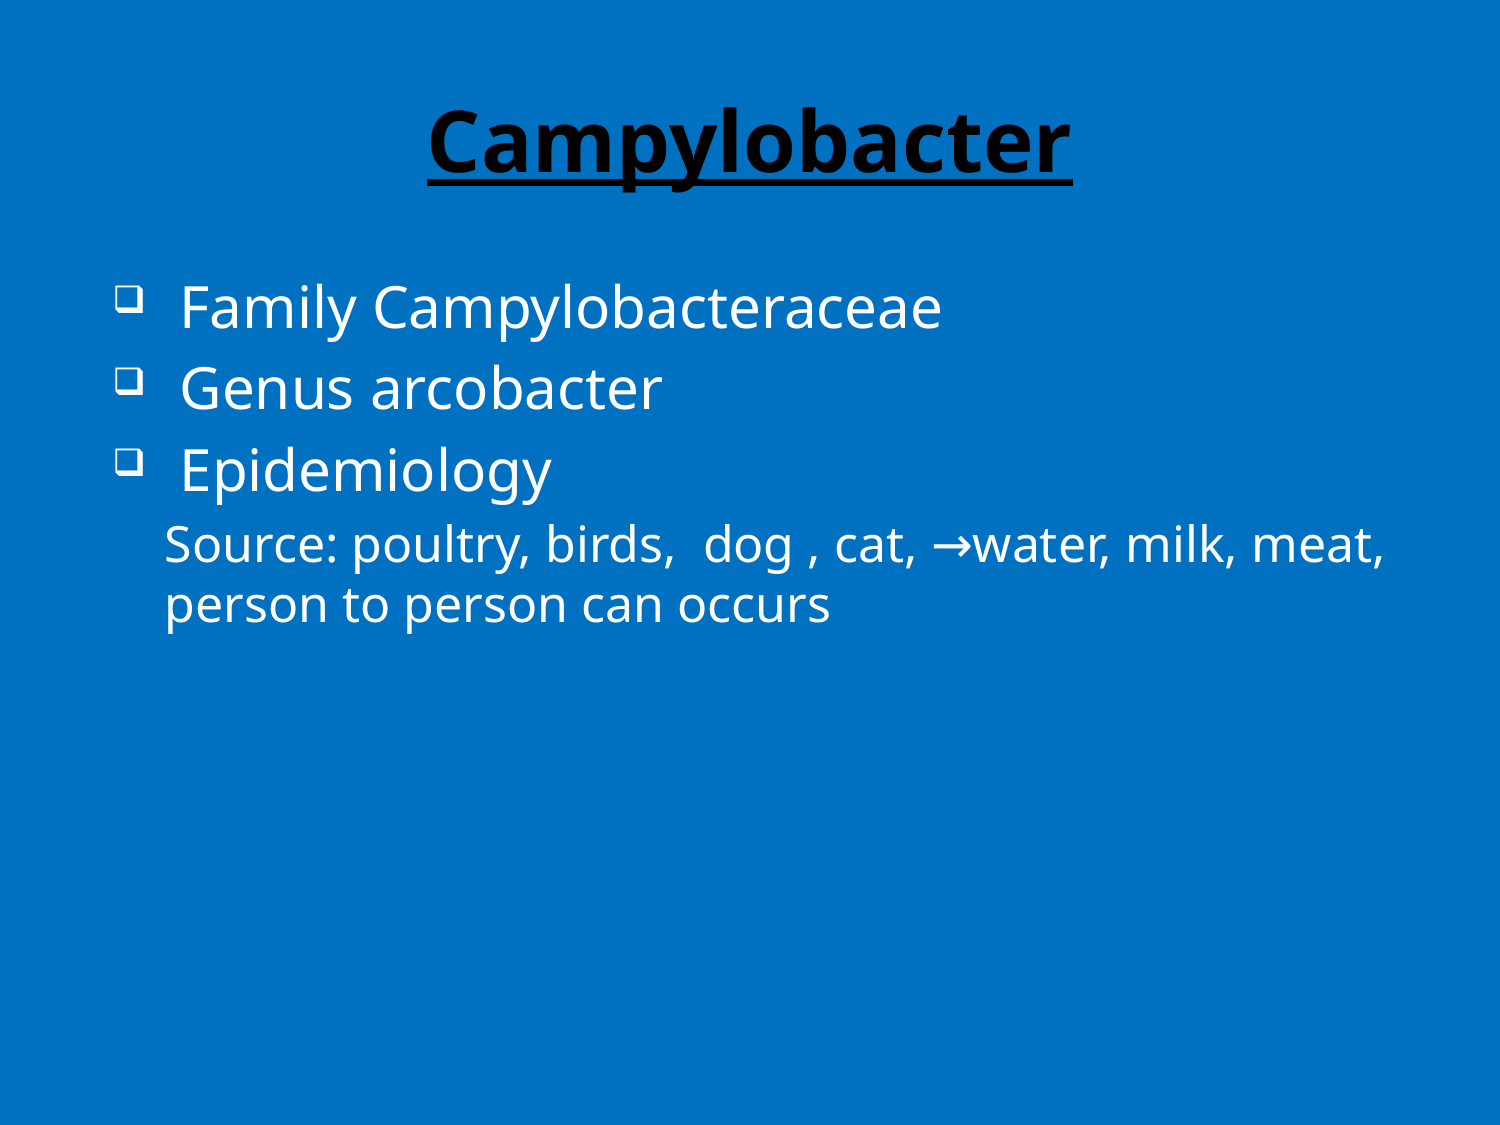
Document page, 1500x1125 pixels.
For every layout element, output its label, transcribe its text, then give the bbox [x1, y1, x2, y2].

title Campylobacter [75, 45, 1425, 233]
list Family Campylobacteraceae Genus arcobacter Epidemiology Source: poultry, birds, dog , cat, →water, milk, meat, person to person can occurs [75, 262, 1425, 1035]
